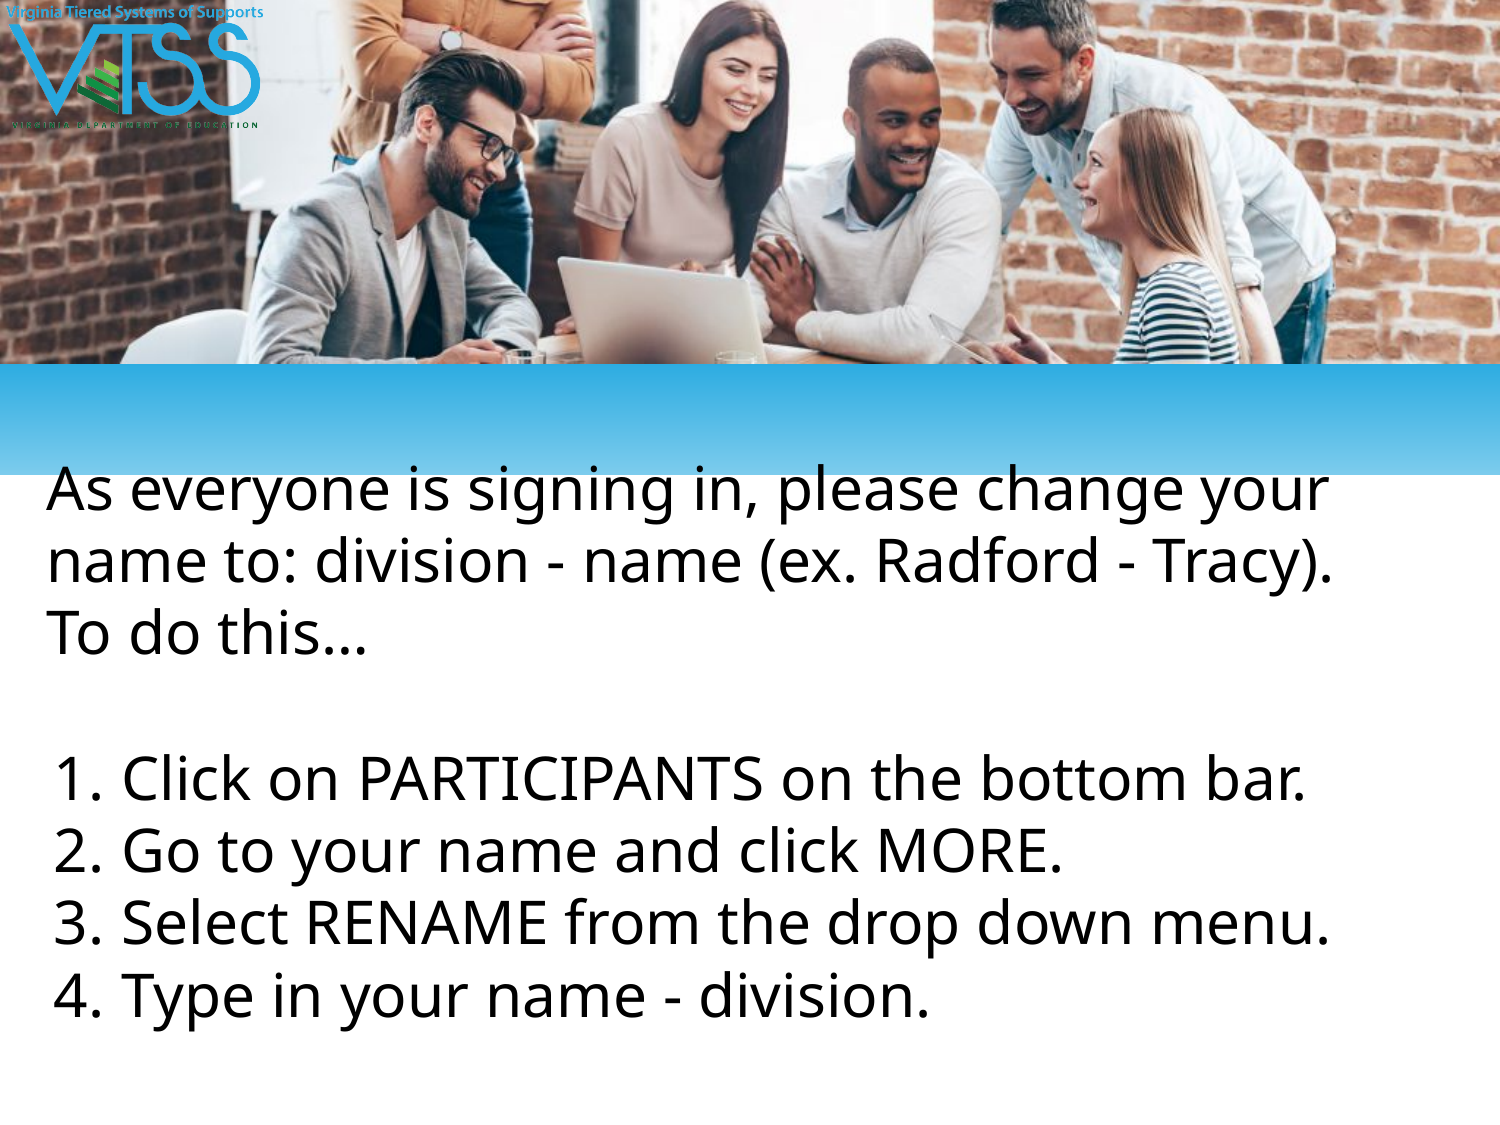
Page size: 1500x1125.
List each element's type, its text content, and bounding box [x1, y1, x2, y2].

picture [0, 0, 1500, 364]
title As everyone is signing in, please change your name to: division - name (ex. Radford - Tracy). To do this… Click on PARTICIPANTS on the bottom bar. Go to your name and click MORE. Select RENAME from the drop down menu. Type in your name - division. [31, 442, 1484, 656]
